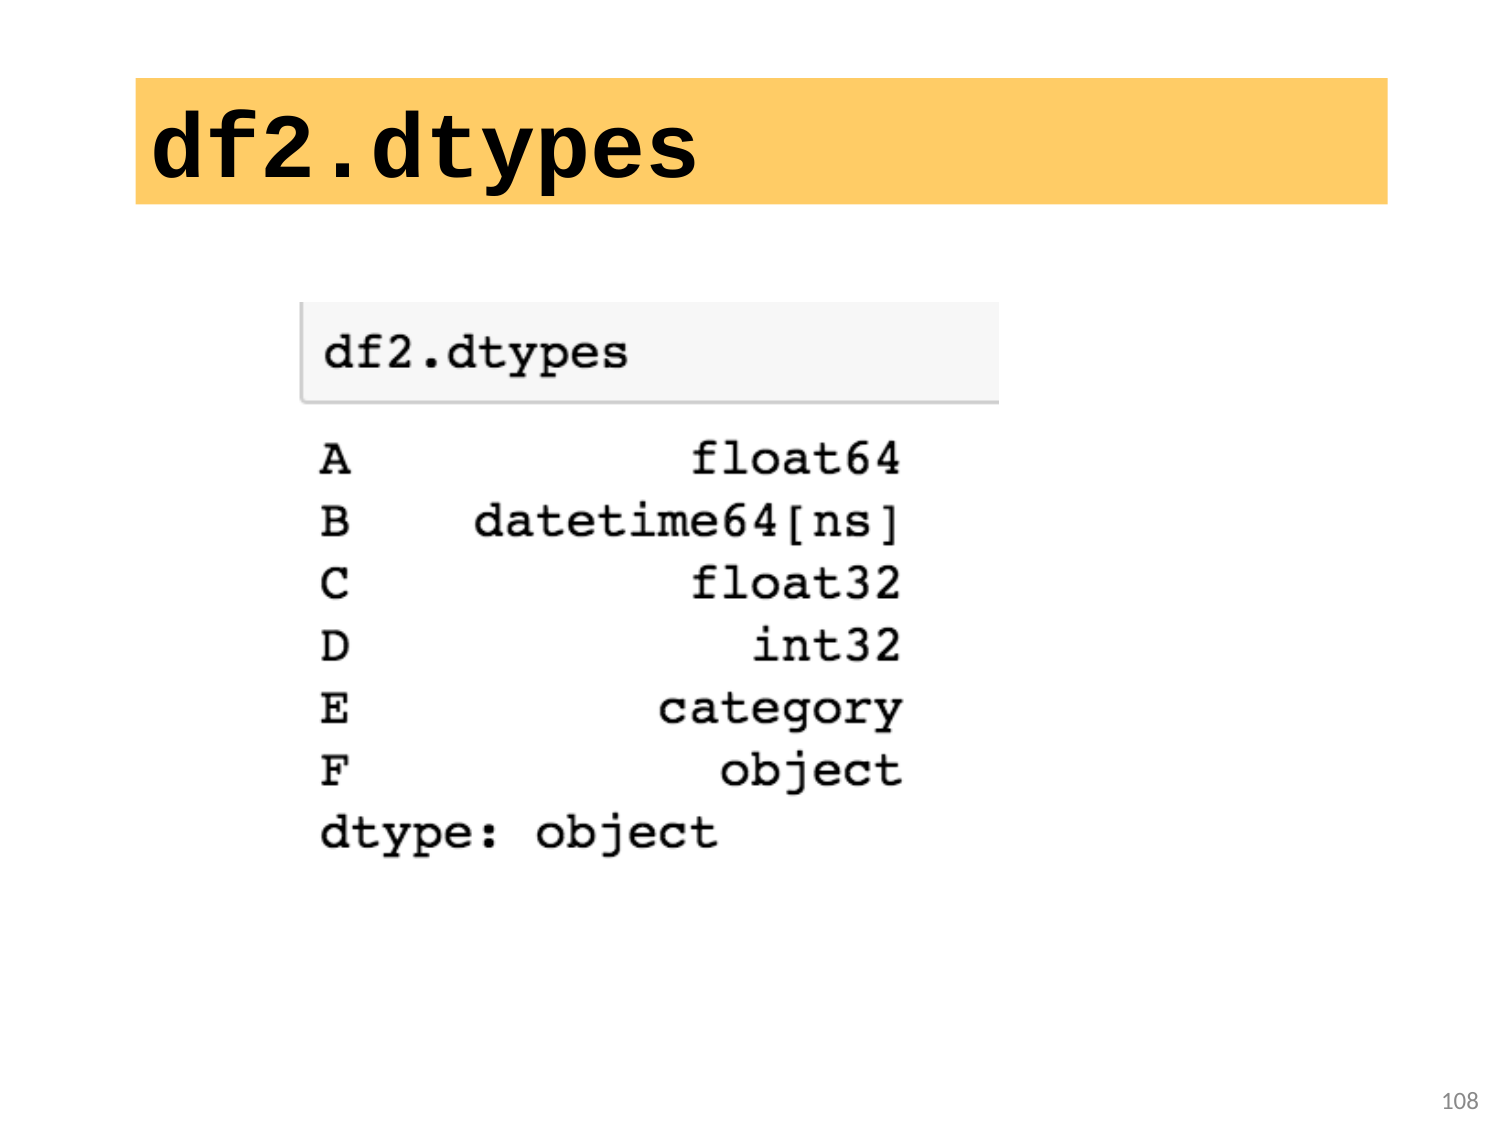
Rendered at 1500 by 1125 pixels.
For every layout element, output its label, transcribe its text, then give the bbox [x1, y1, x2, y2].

slide_number 108 [1144, 1069, 1495, 1125]
text_box df2.dtypes [135, 78, 1388, 205]
picture [289, 302, 1000, 870]
